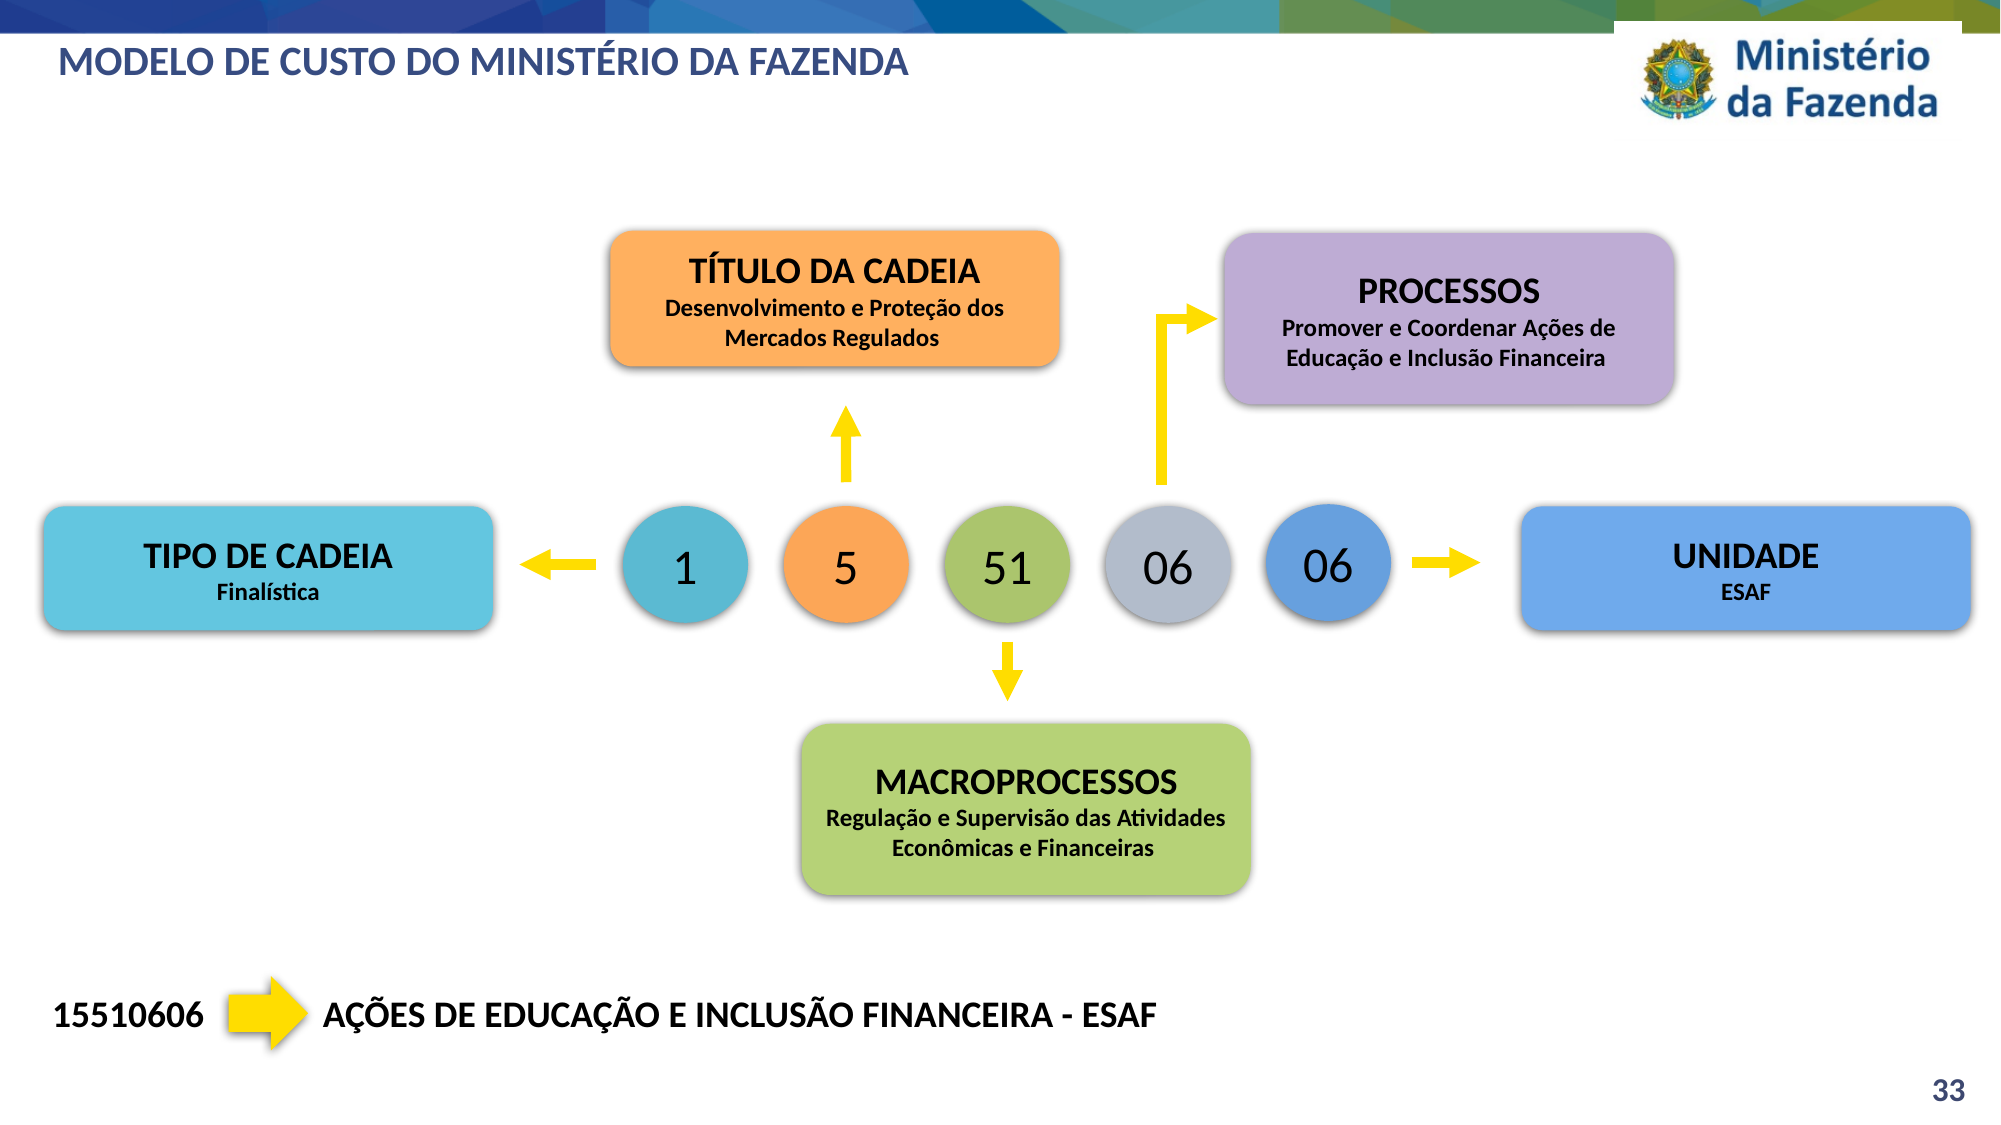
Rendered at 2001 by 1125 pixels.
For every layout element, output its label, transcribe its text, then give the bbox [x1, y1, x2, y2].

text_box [1106, 373, 1273, 430]
text_box UNIDADE ESAF [1521, 506, 1971, 631]
text_box 06 [1266, 504, 1392, 621]
text_box [228, 976, 309, 1051]
text_box 15510606 AÇÕES DE EDUCAÇÃO E INCLUSÃO FINANCEIRA - ESAF [37, 982, 263, 1043]
picture [0, 0, 2001, 1125]
text_box MACROPROCESSOS Regulação e Supervisão das Atividades Econômicas e Financeiras [801, 723, 1251, 895]
text_box PROCESSOS Promover e Coordenar Ações de Educação e Inclusão Financeira [1224, 233, 1674, 405]
text_box 51 [945, 506, 1071, 623]
slide_number 33 [1530, 1057, 1981, 1118]
text_box 15510606 AÇÕES DE EDUCAÇÃO E INCLUSÃO FINANCEIRA - ESAF [286, 982, 1633, 1043]
text_box TÍTULO DA CADEIA Desenvolvimento e Proteção dos Mercados Regulados [610, 230, 1060, 367]
text_box 06 [1105, 506, 1231, 623]
text_box TIPO DE CADEIA Finalística [43, 506, 493, 631]
title MODELO DE CUSTO DO MINISTÉRIO DA FAZENDA [42, 0, 1768, 171]
text_box 5 [783, 506, 909, 623]
text_box 1 [623, 506, 749, 623]
